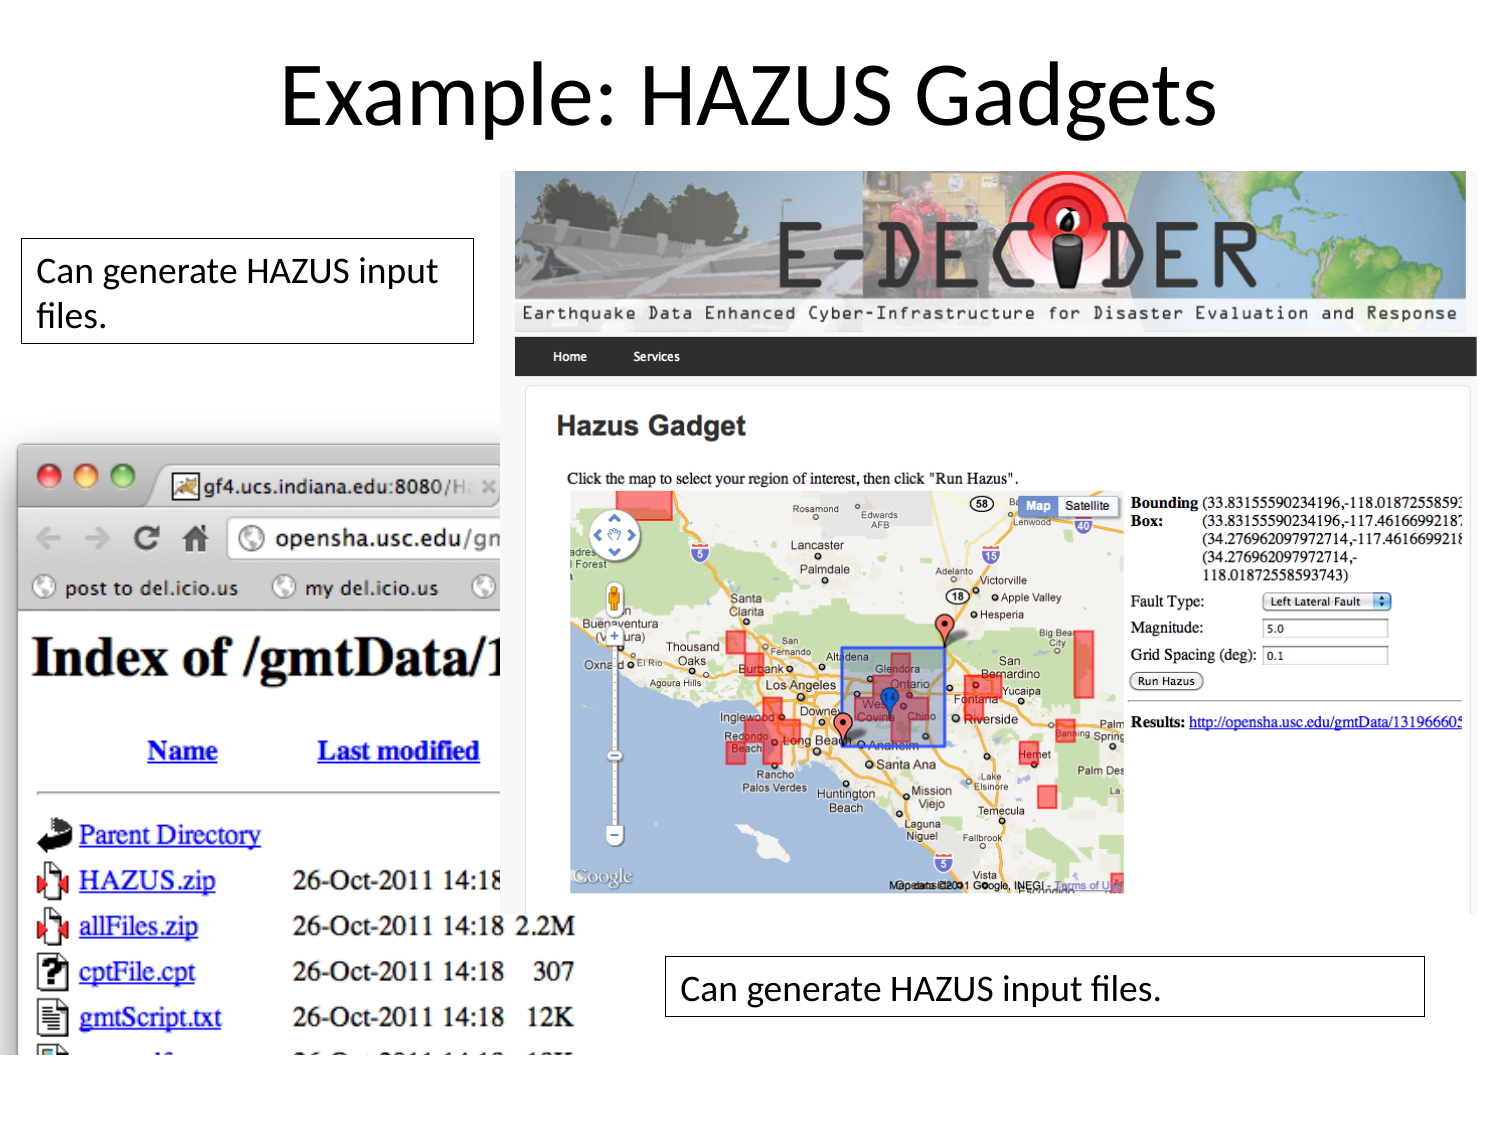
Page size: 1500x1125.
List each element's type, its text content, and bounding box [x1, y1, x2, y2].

text_box Can generate HAZUS input files. [21, 238, 474, 344]
title Example: HAZUS Gadgets [75, 16, 1425, 162]
picture [0, 171, 1477, 1056]
text_box Can generate HAZUS input files. [1034, 956, 1425, 1017]
